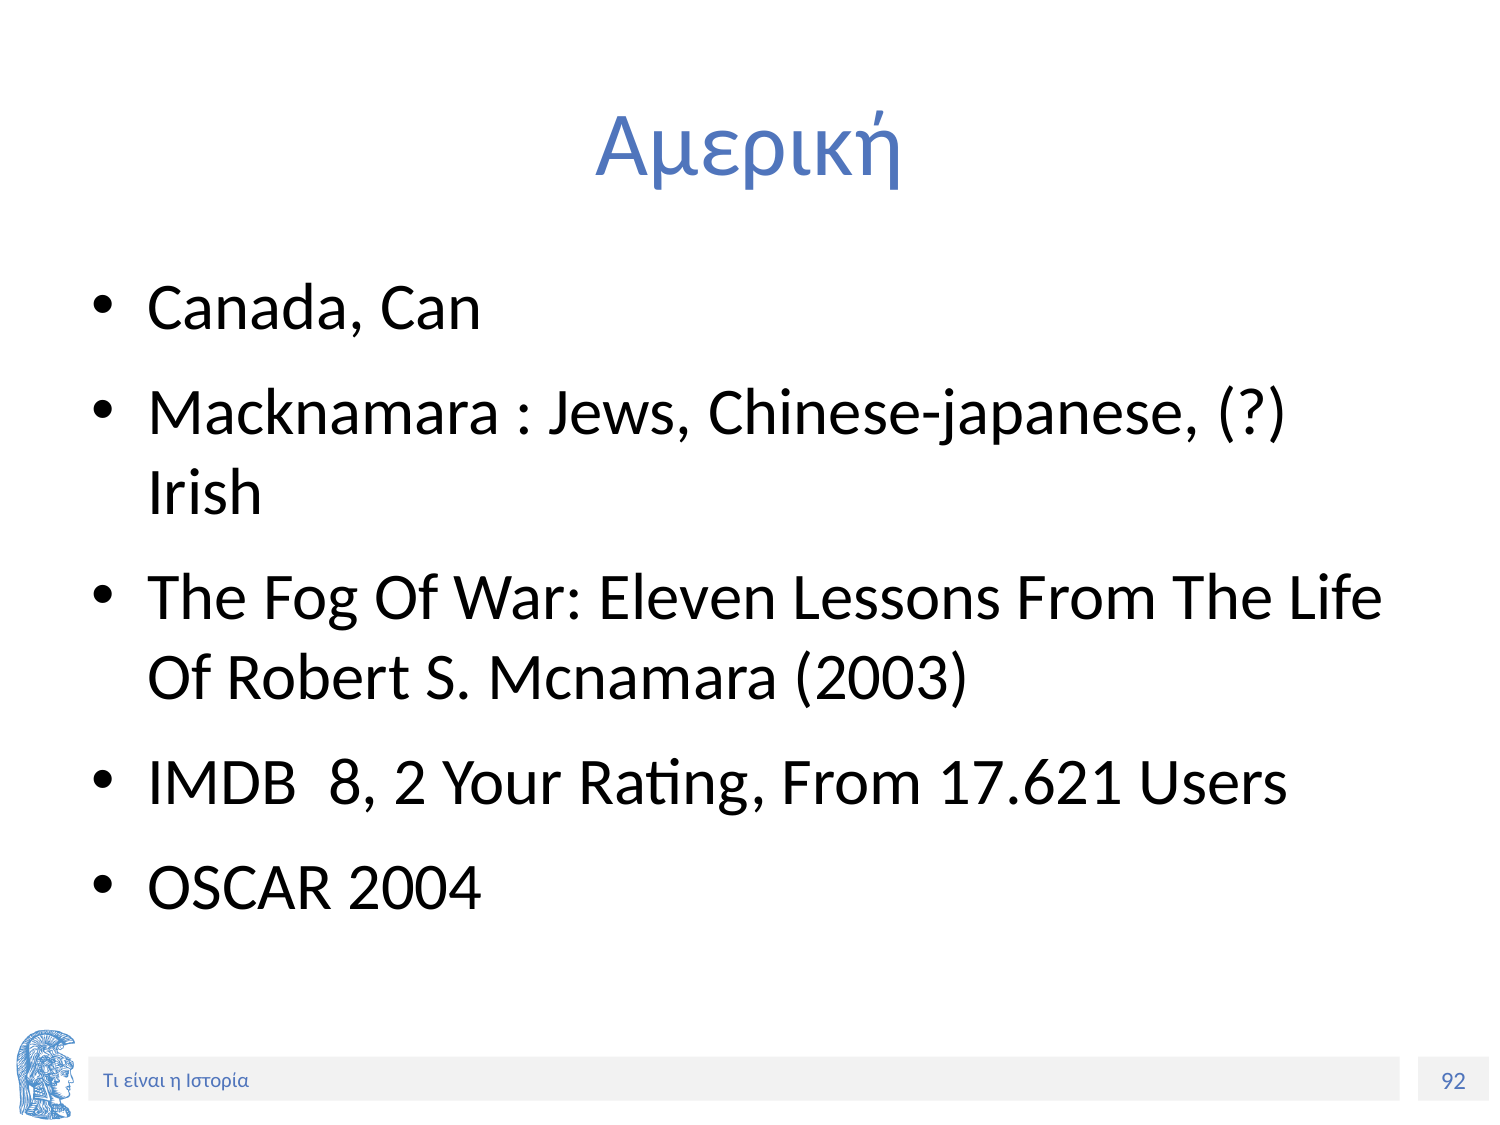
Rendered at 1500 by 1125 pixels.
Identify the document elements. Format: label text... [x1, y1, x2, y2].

title Αμερική [75, 45, 1425, 233]
list Canada, Can Macknamara : Jews, Chinese-japanese, (?) Irish The Fog Of War: Eleven Lessons From The Life Of Robert S. Mcnamara (2003) IMDB 8, 2 Your Rating, From 17.621 Users OSCAR 2004 [76, 255, 1427, 998]
picture [9, 1026, 81, 1120]
